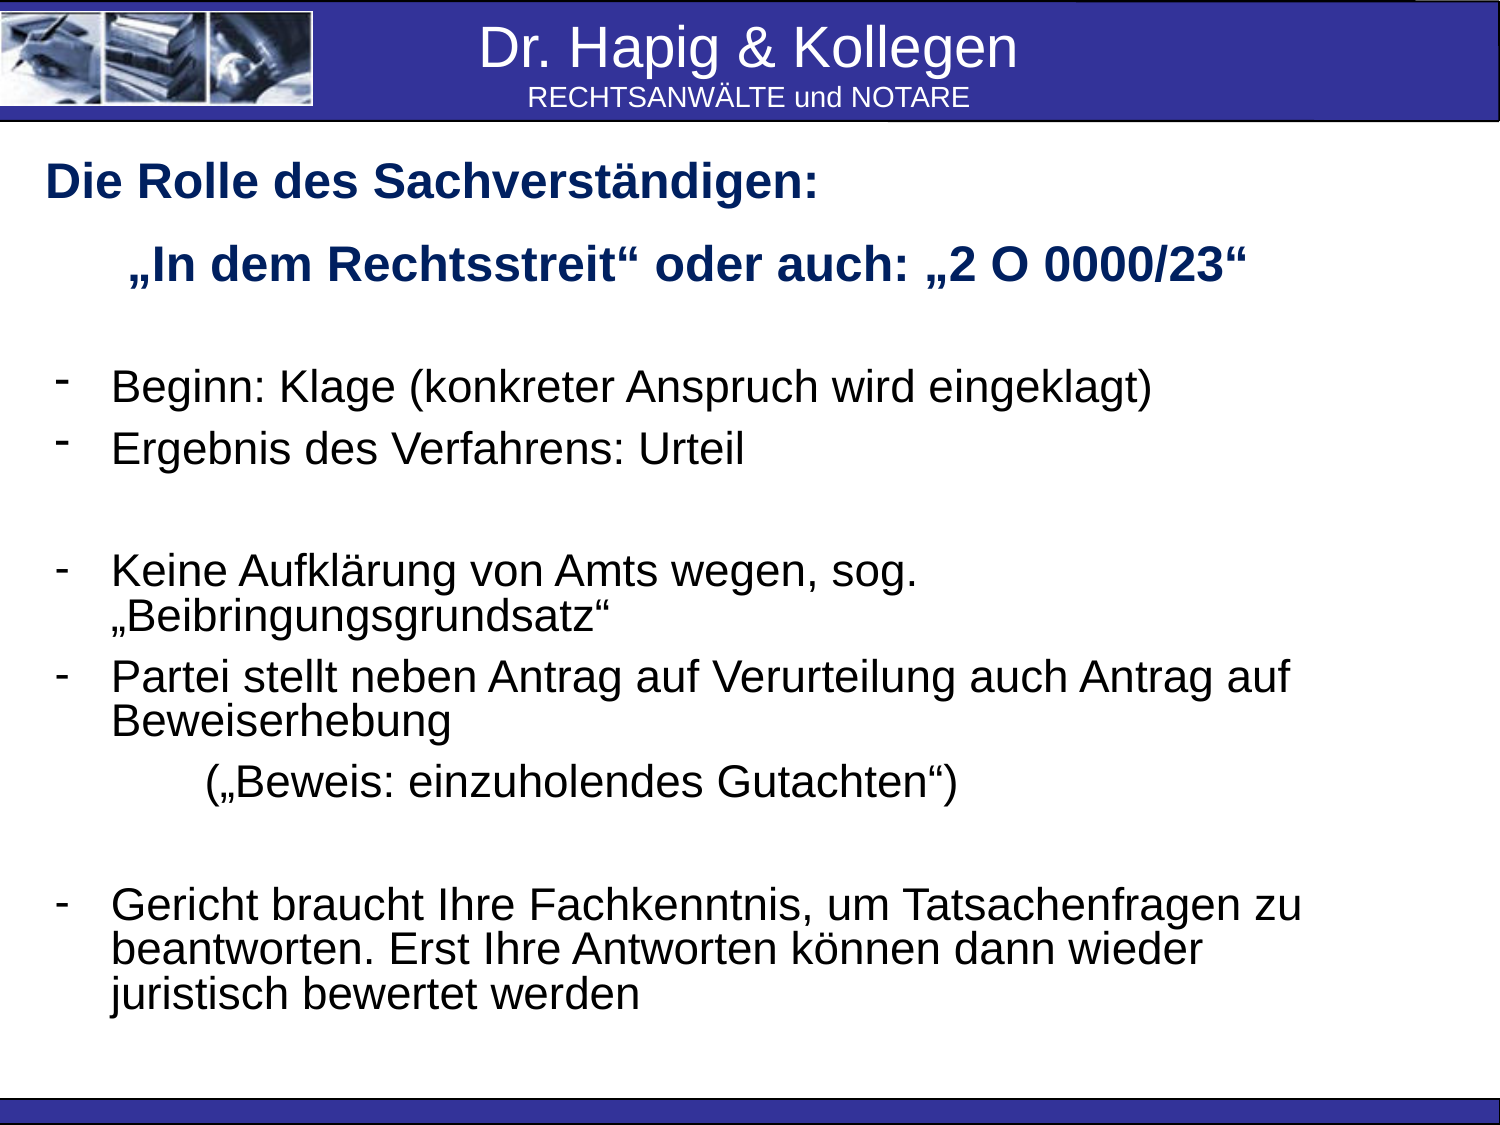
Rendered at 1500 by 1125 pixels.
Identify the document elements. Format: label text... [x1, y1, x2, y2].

list Beginn: Klage (konkreter Anspruch wird eingeklagt) Ergebnis des Verfahrens: Urteil Keine Aufklärung von Amts wegen, sog. „Beibringungsgrundsatz“ Partei stellt neben Antrag auf Verurteilung auch Antrag auf Beweiserhebung („Beweis: einzuholendes Gutachten“) Gericht braucht Ihre Fachkenntnis, um Tatsachenfragen zu beantworten. Erst Ihre Antworten können dann wieder juristisch bewertet werden [30, 359, 1387, 1035]
picture [0, 11, 313, 106]
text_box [0, 0, 1500, 121]
title „In dem Rechtsstreit“ oder auch: „2 O 0000/23“ [112, 240, 1387, 355]
text_box [0, 1098, 1500, 1124]
text_box Die Rolle des Sachverständigen: [30, 146, 1389, 274]
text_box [0, 0, 350, 113]
